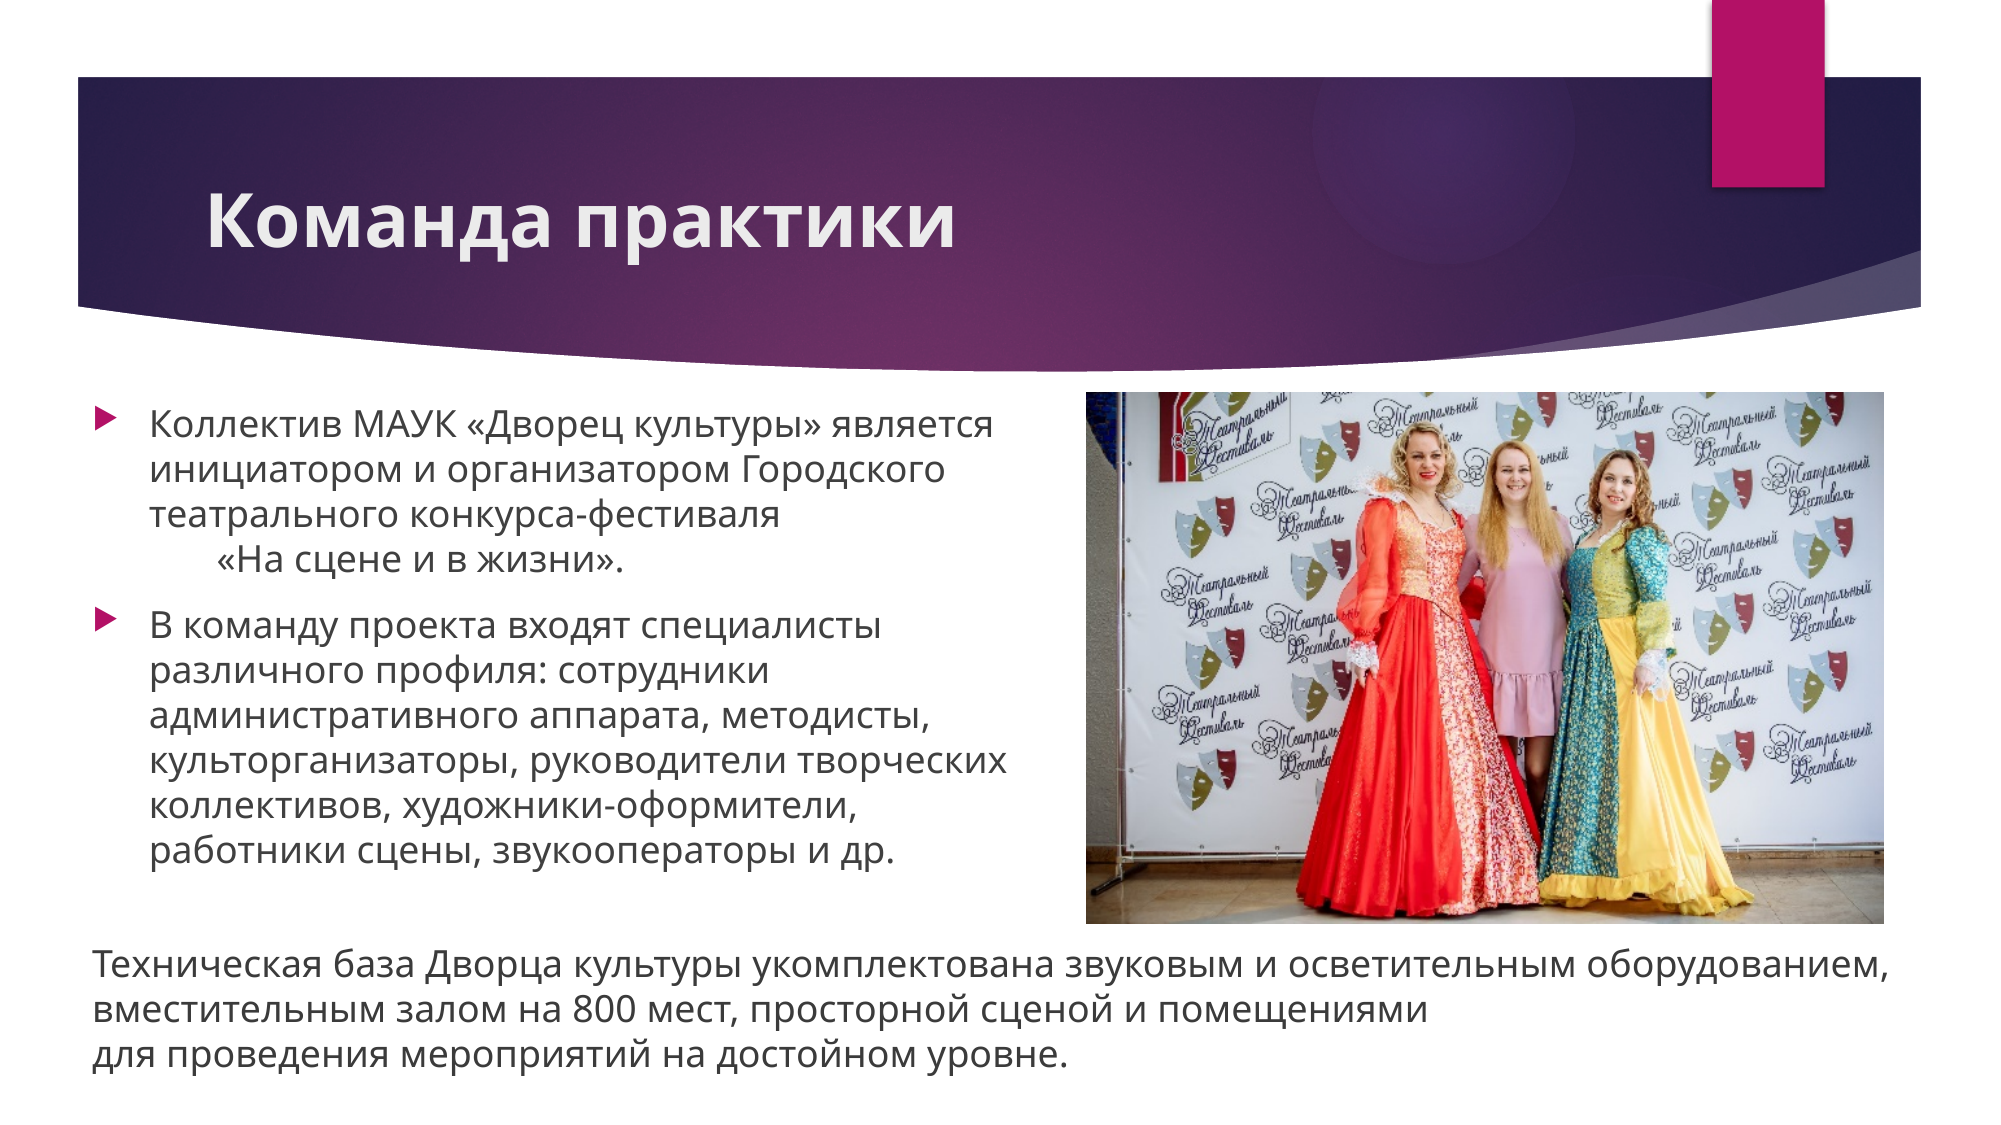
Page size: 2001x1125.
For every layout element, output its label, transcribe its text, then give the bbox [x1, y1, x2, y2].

title Команда практики [189, 159, 1627, 276]
picture [1085, 391, 1885, 925]
list Коллектив МАУК «Дворец культуры» является инициатором и организатором Городского театрального конкурса-фестиваля «На сцене и в жизни». В команду проекта входят специалисты различного профиля: сотрудники административного аппарата, методисты, культорганизаторы, руководители творческих коллективов, художники-оформители, работники сцены, звукооператоры и др. [77, 392, 1034, 729]
text_box Техническая база Дворца культуры укомплектована звуковым и осветительным оборудованием, вместительным залом на 800 мест, просторной сценой и помещениями для проведения мероприятий на достойном уровне. [77, 932, 1914, 1083]
